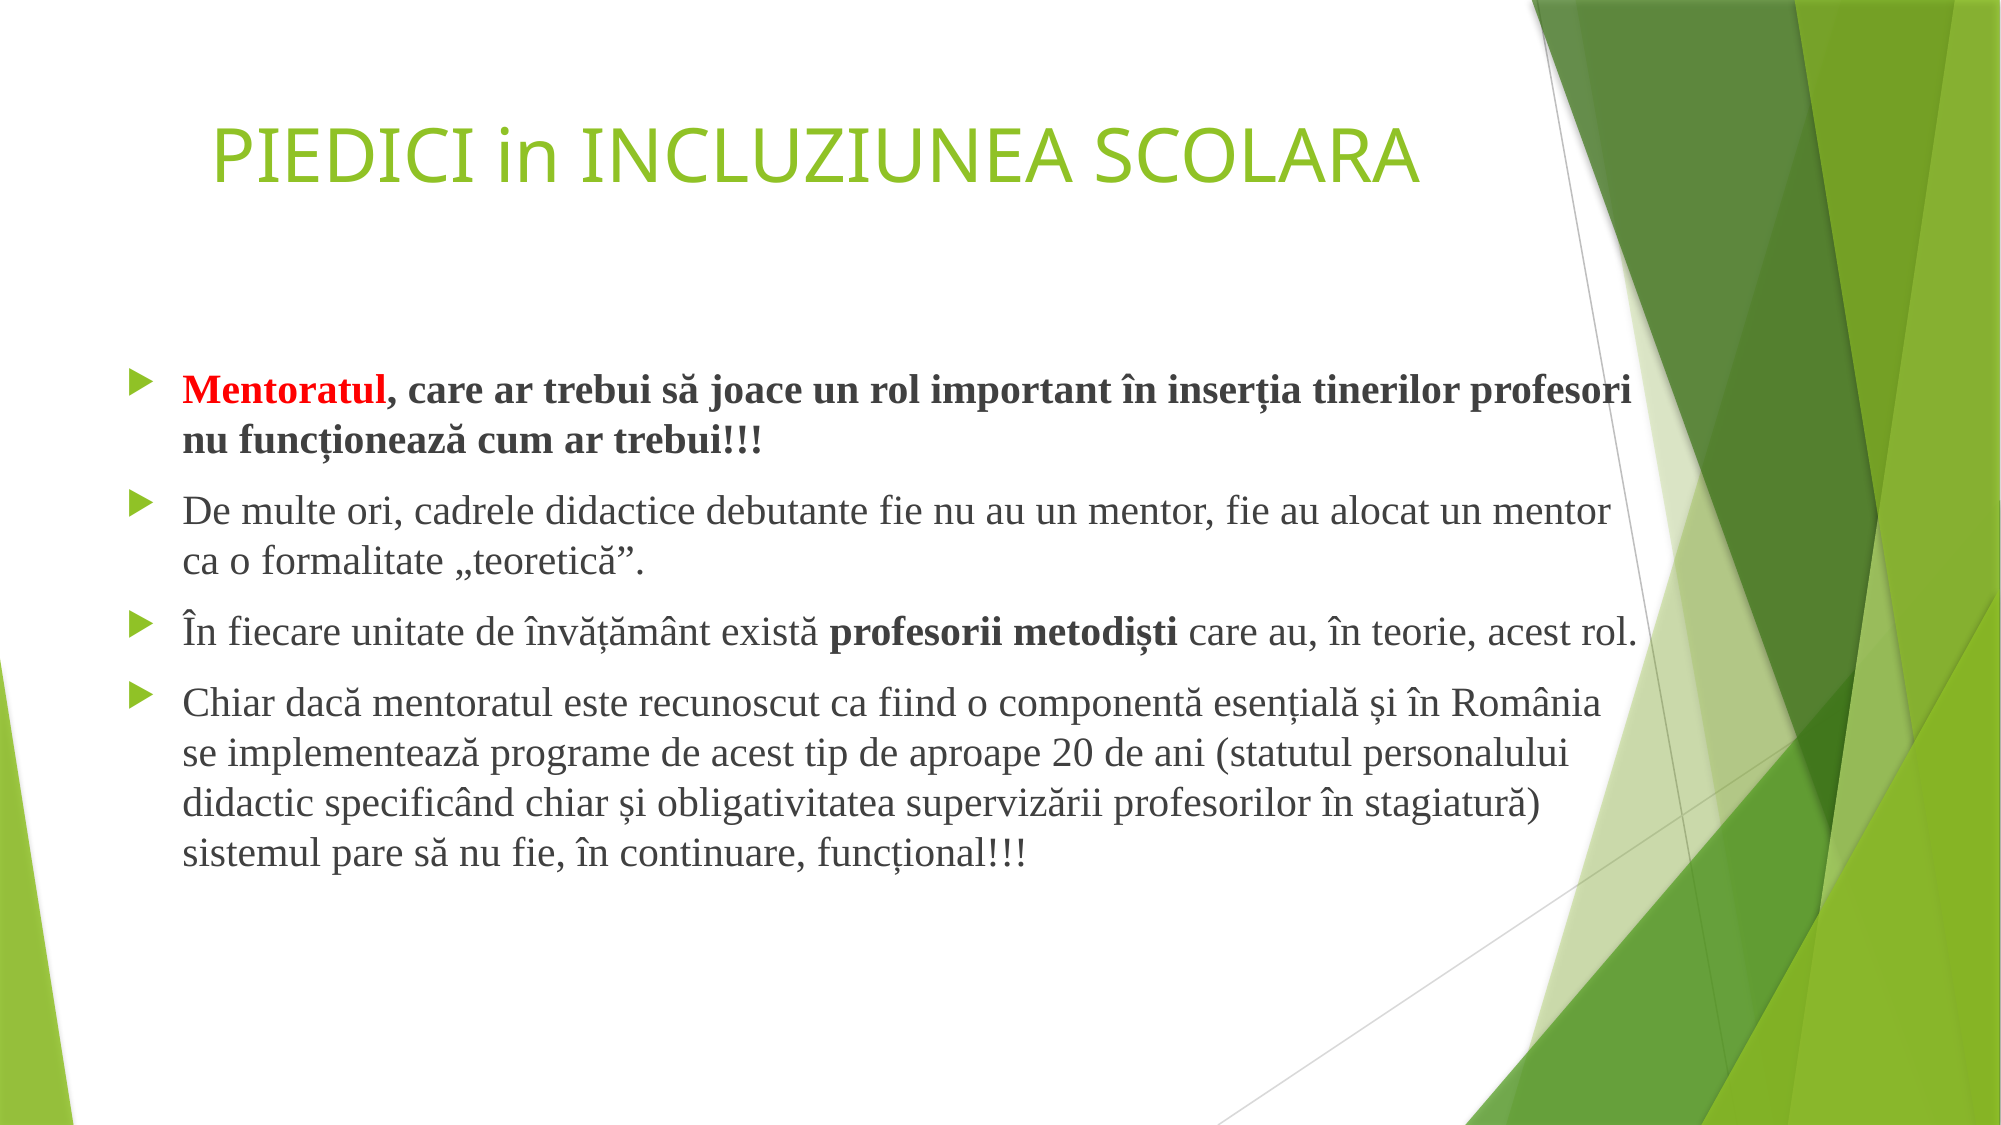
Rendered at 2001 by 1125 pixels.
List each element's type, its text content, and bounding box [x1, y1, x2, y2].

title PIEDICI in INCLUZIUNEA SCOLARA [111, 99, 1522, 317]
list Mentoratul, care ar trebui să joace un rol important în inserția tinerilor profesori nu funcționează cum ar trebui!!! De multe ori, cadrele didactice debutante fie nu au un mentor, fie au alocat un mentor ca o formalitate „teoretică”. În fiecare unitate de învățământ există profesorii metodiști care au, în teorie, acest rol. Chiar dacă mentoratul este recunoscut ca fiind o componentă esențială și în România se implementează programe de acest tip de aproape 20 de ani (statutul personalului didactic specificând chiar și obligativitatea supervizării profesorilor în stagiatură) sistemul pare să nu fie, în continuare, funcțional!!! [111, 354, 1657, 992]
